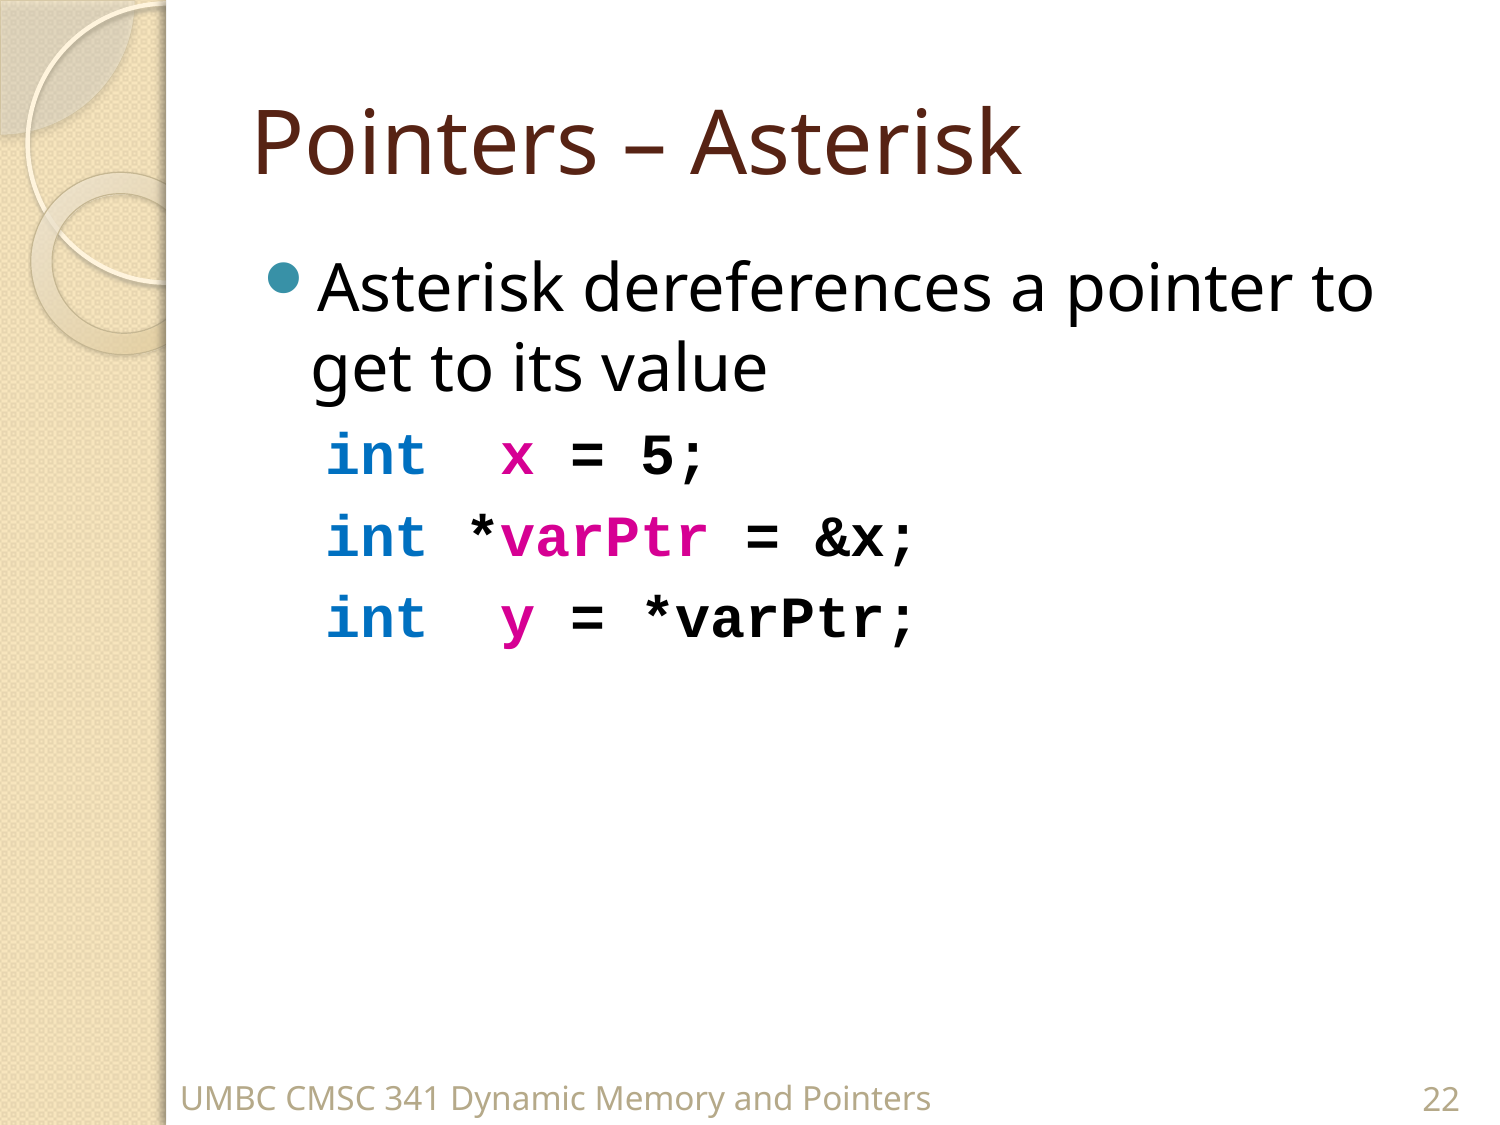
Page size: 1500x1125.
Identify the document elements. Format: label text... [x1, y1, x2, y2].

slide_number 22 [999, 1046, 1475, 1125]
title Pointers – Asterisk [235, 45, 1466, 233]
list Asterisk dereferences a pointer to get to its value int x = 5; int *varPtr = &x; int y = *varPtr; [235, 237, 1466, 1025]
footer UMBC CMSC 341 Dynamic Memory and Pointers [162, 1046, 950, 1125]
